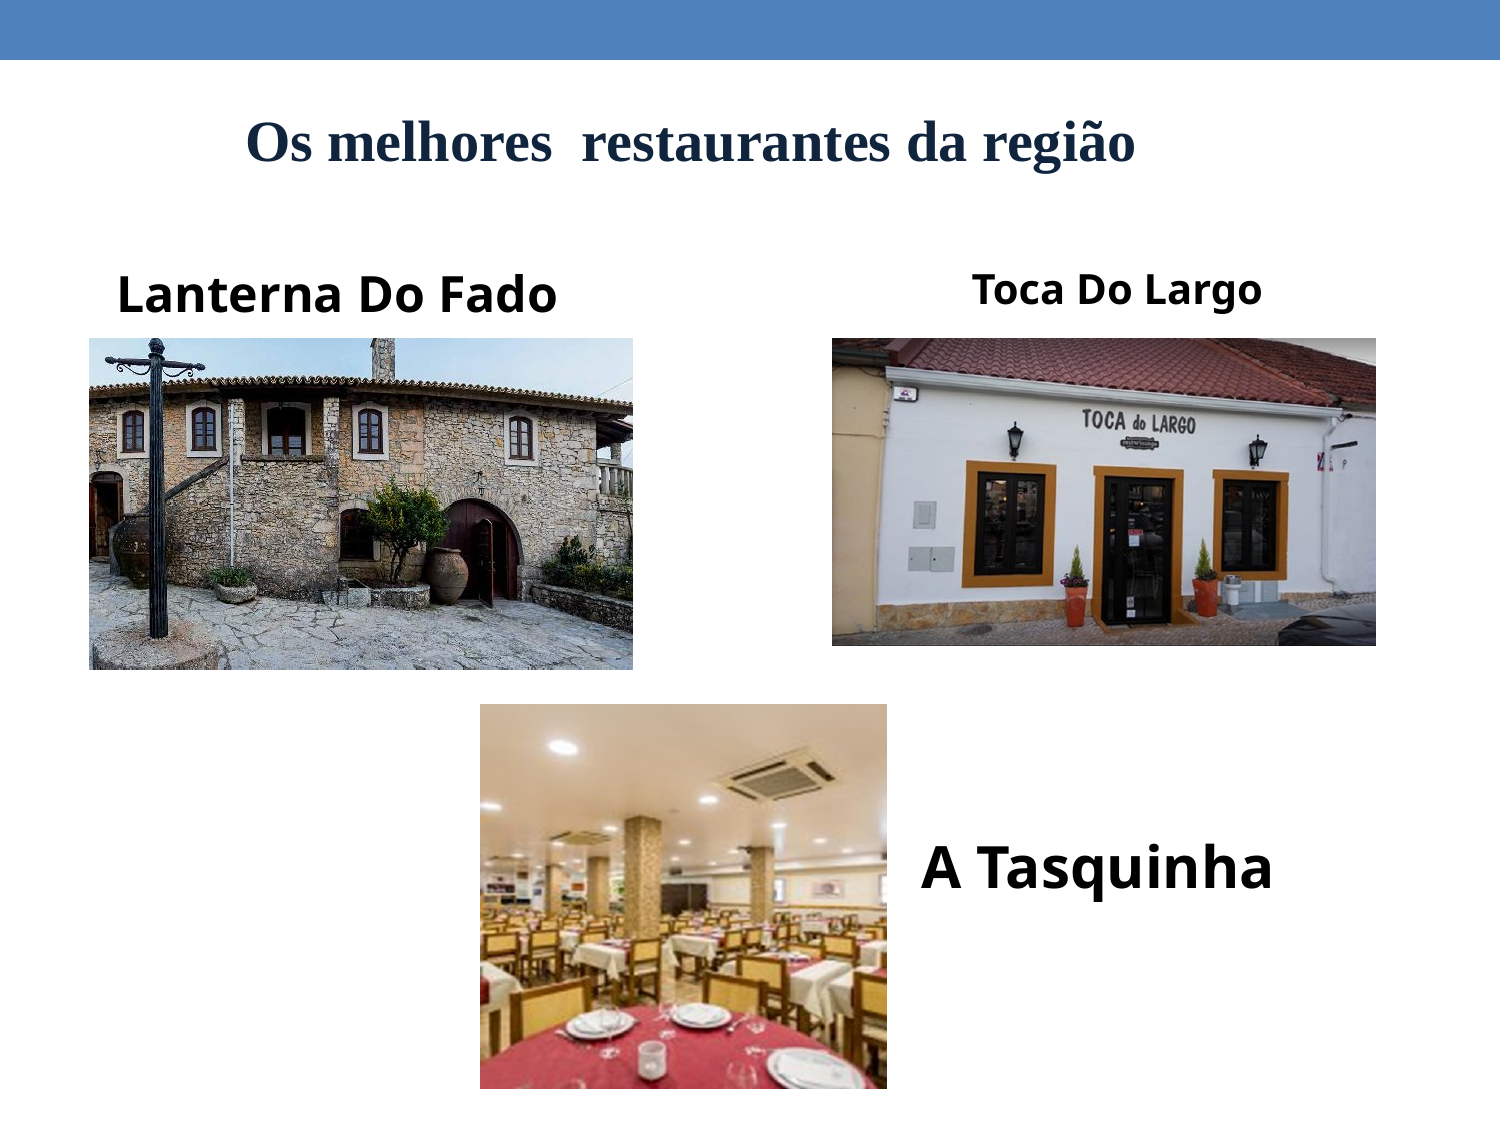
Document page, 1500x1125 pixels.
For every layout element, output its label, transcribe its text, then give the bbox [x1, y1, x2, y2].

text_box A Tasquinha [906, 822, 1290, 908]
picture [479, 703, 888, 1090]
text_box Toca Do Largo [956, 255, 1289, 321]
text_box Os melhores restaurantes da região [230, 96, 1247, 181]
picture [832, 338, 1377, 646]
picture [89, 338, 634, 670]
list Lanterna Do Fado [75, 184, 1425, 1008]
